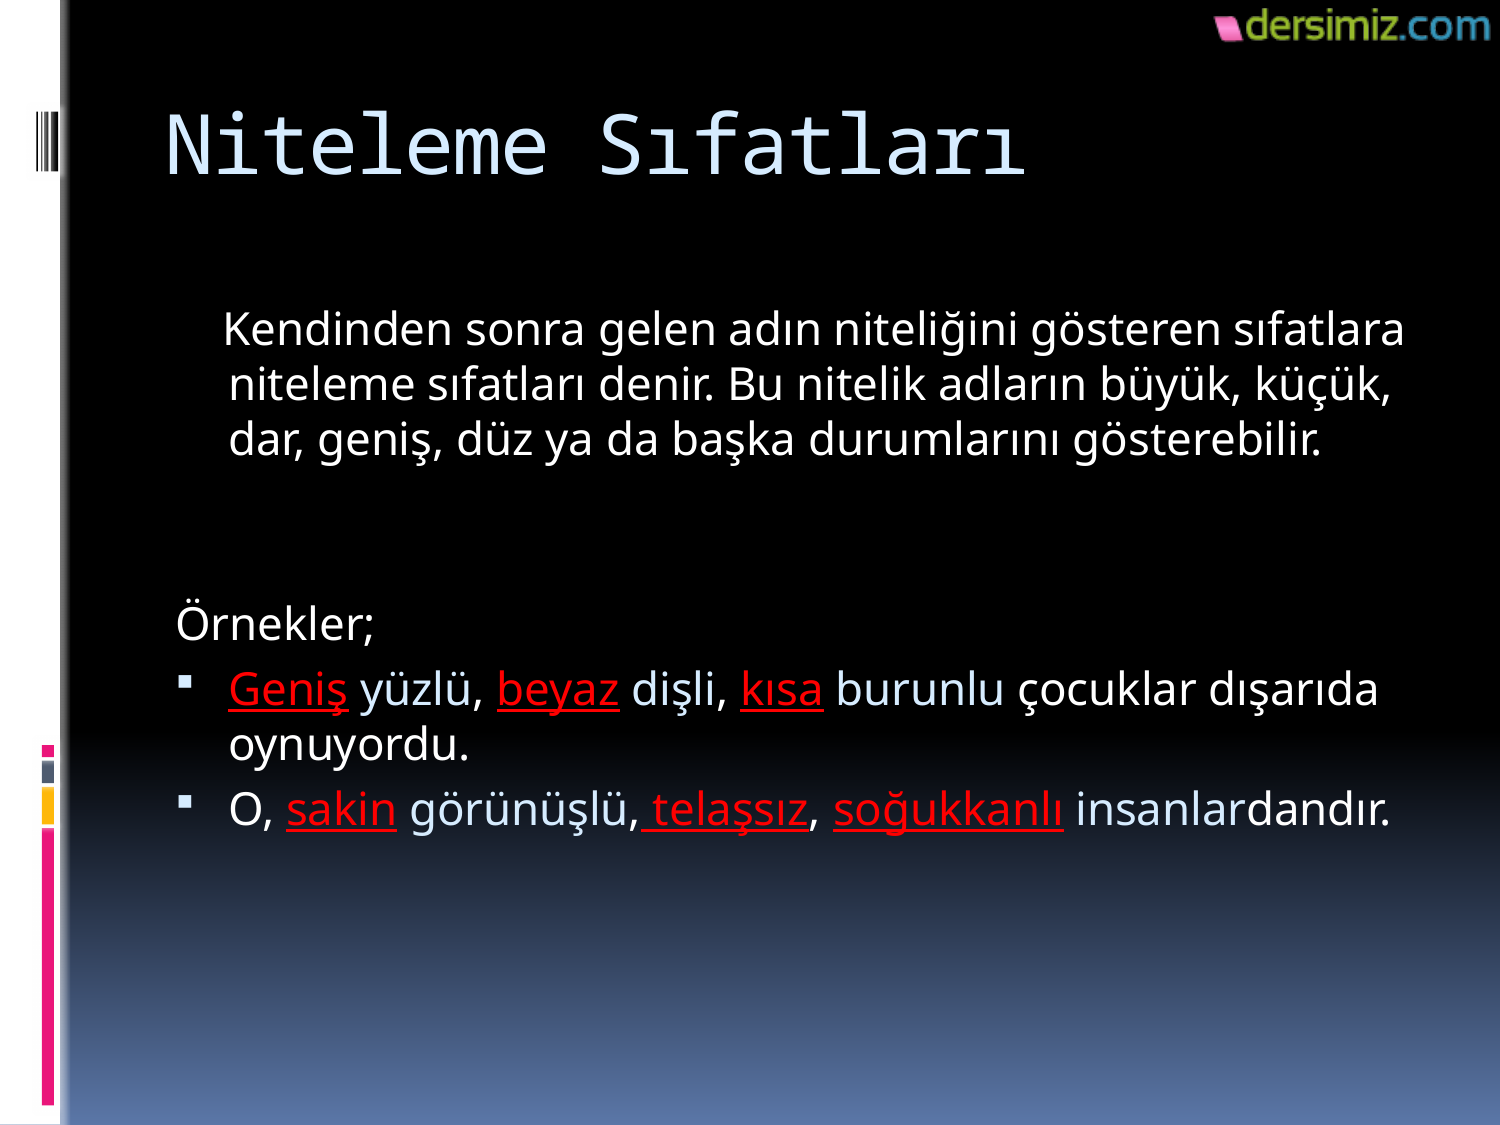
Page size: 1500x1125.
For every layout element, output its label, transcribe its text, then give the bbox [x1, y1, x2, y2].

picture [1202, 0, 1500, 56]
title Niteleme Sıfatları [150, 83, 1425, 234]
list Kendinden sonra gelen adın niteliğini gösteren sıfatlara niteleme sıfatları denir. Bu nitelik adların büyük, küçük, dar, geniş, düz ya da başka durumlarını gösterebilir. Örnekler; Geniş yüzlü, beyaz dişli, kısa burunlu çocuklar dışarıda oynuyordu. O, sakin görünüşlü, telaşsız, soğukkanlı insanlardandır. [150, 292, 1425, 1043]
